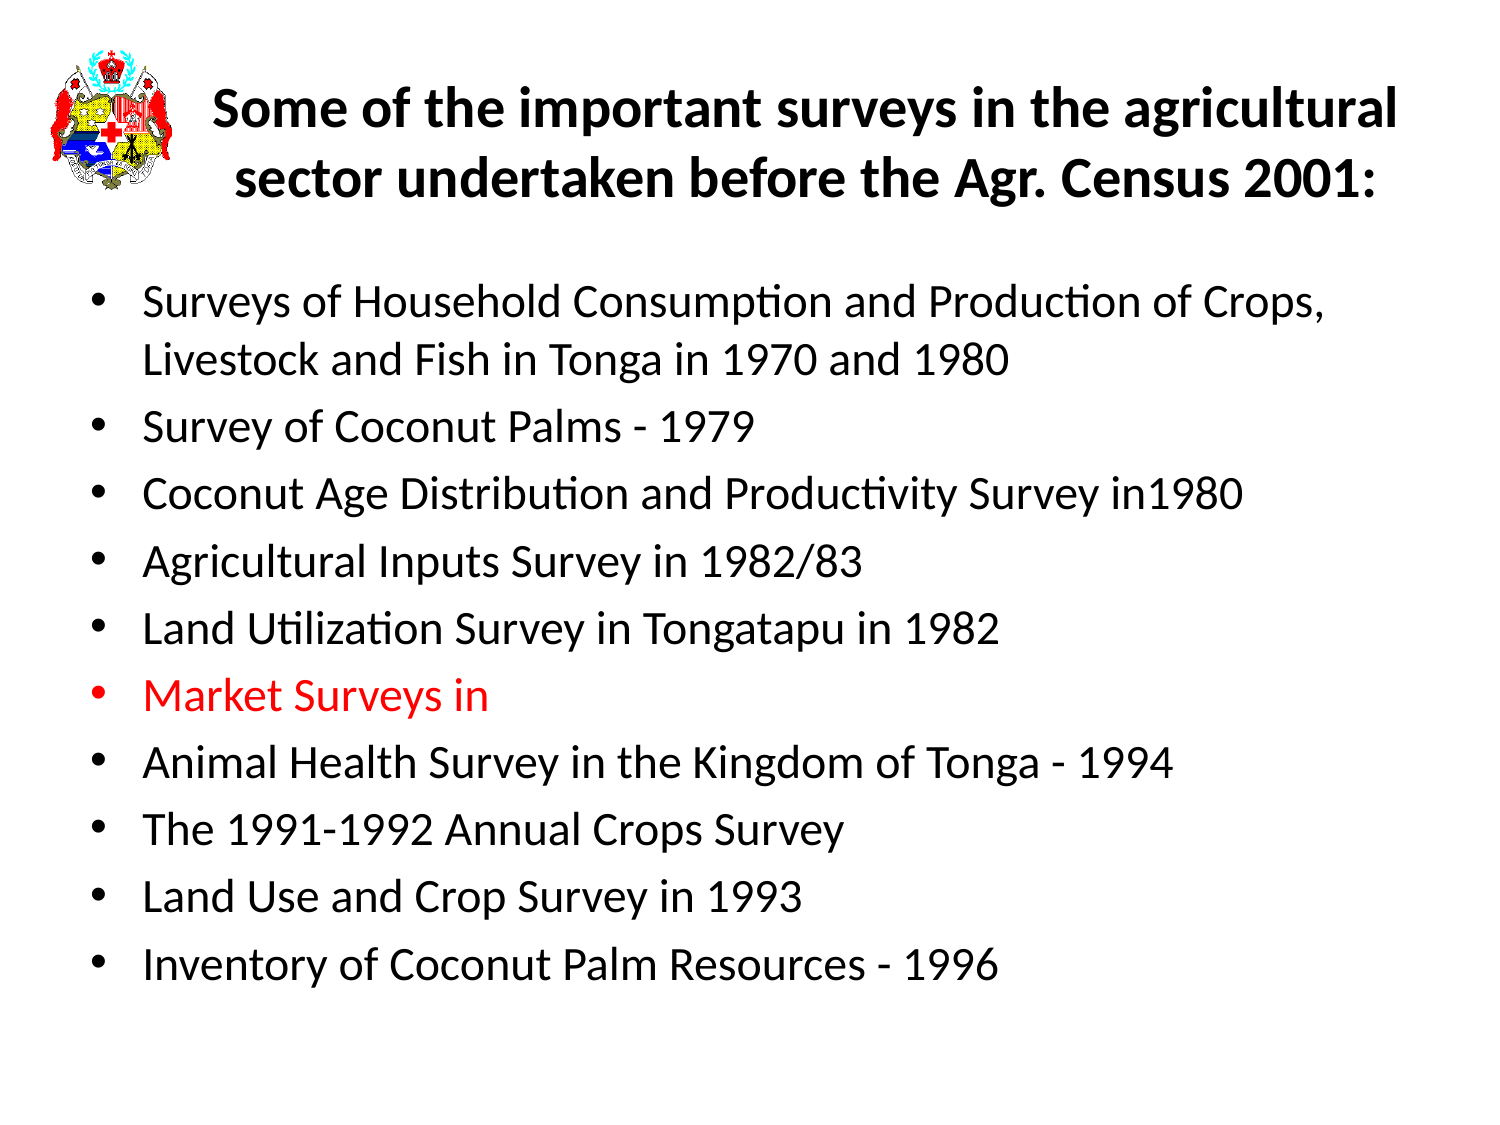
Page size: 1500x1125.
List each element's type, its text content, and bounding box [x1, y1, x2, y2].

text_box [37, 49, 188, 201]
title Some of the important surveys in the agricultural sector undertaken before the Agr. Census 2001: [187, 45, 1425, 233]
list Surveys of Household Consumption and Production of Crops, Livestock and Fish in Tonga in 1970 and 1980 Survey of Coconut Palms - 1979 Coconut Age Distribution and Productivity Survey in1980 Agricultural Inputs Survey in 1982/83 Land Utilization Survey in Tongatapu in 1982 Market Surveys in Animal Health Survey in the Kingdom of Tonga - 1994 The 1991-1992 Annual Crops Survey Land Use and Crop Survey in 1993 Inventory of Coconut Palm Resources - 1996 [75, 262, 1425, 1005]
